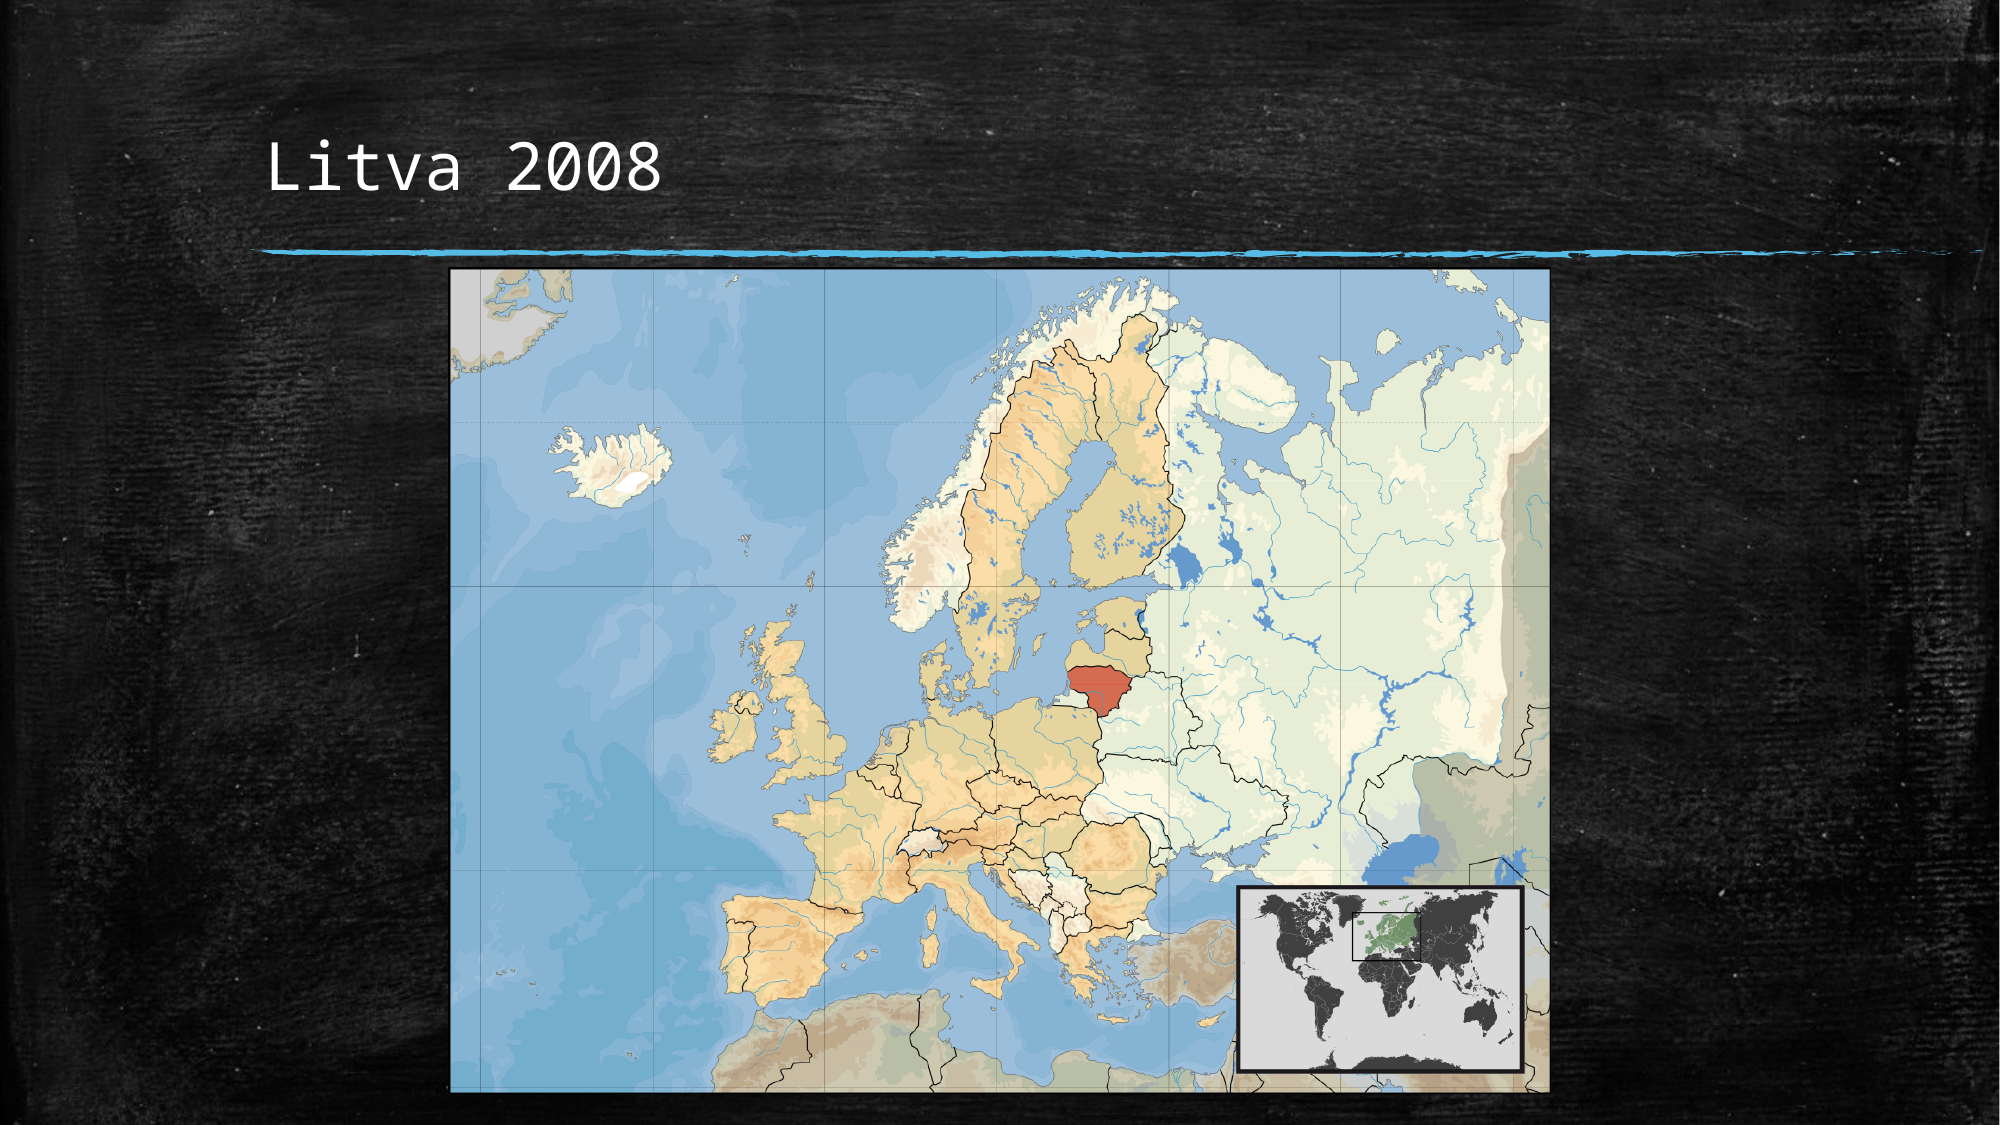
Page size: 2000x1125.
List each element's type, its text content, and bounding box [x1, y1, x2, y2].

title Litva 2008 [249, 45, 1750, 213]
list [448, 267, 1551, 1094]
